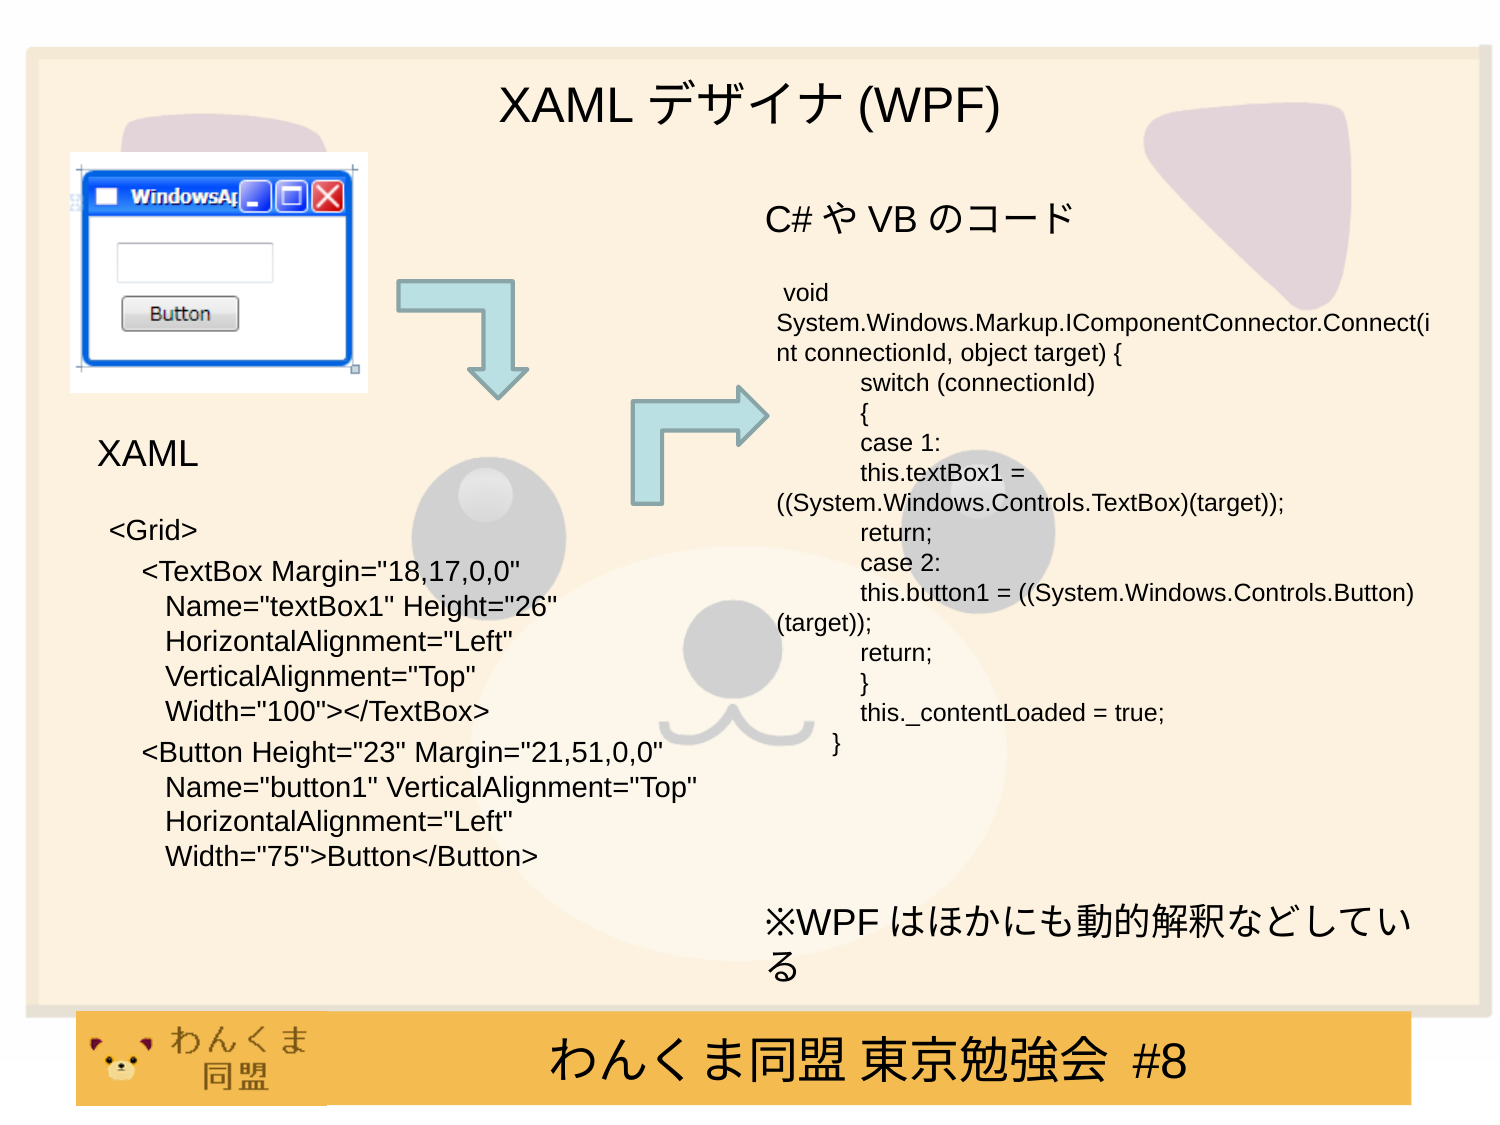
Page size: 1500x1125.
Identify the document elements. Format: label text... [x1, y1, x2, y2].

text_box ※WPFはほかにも動的解釈などしている [749, 890, 1453, 996]
text_box [630, 384, 770, 506]
list <Grid> <TextBox Margin="18,17,0,0" Name="textBox1" Height="26" HorizontalAlignment="Left" VerticalAlignment="Top" Width="100"></TextBox> <Button Height="23" Margin="21,51,0,0" Name="button1" VerticalAlignment="Top" HorizontalAlignment="Left" Width="75">Button</Button> [93, 503, 762, 924]
title XAMLデザイナ(WPF) [74, 44, 1426, 162]
text_box C#やVBのコード [750, 187, 1149, 248]
text_box void System.Windows.Markup.IComponentConnector.Connect(int connectionId, object target) { switch (connectionId) { case 1: this.textBox1 = ((System.Windows.Controls.TextBox)(target)); return; case 2: this.button1 = ((System.Windows.Controls.Button)(target)); return; } this._contentLoaded = true; } [761, 269, 1453, 764]
text_box XAML [82, 421, 481, 482]
picture [0, 0, 1500, 1106]
text_box [396, 279, 530, 401]
